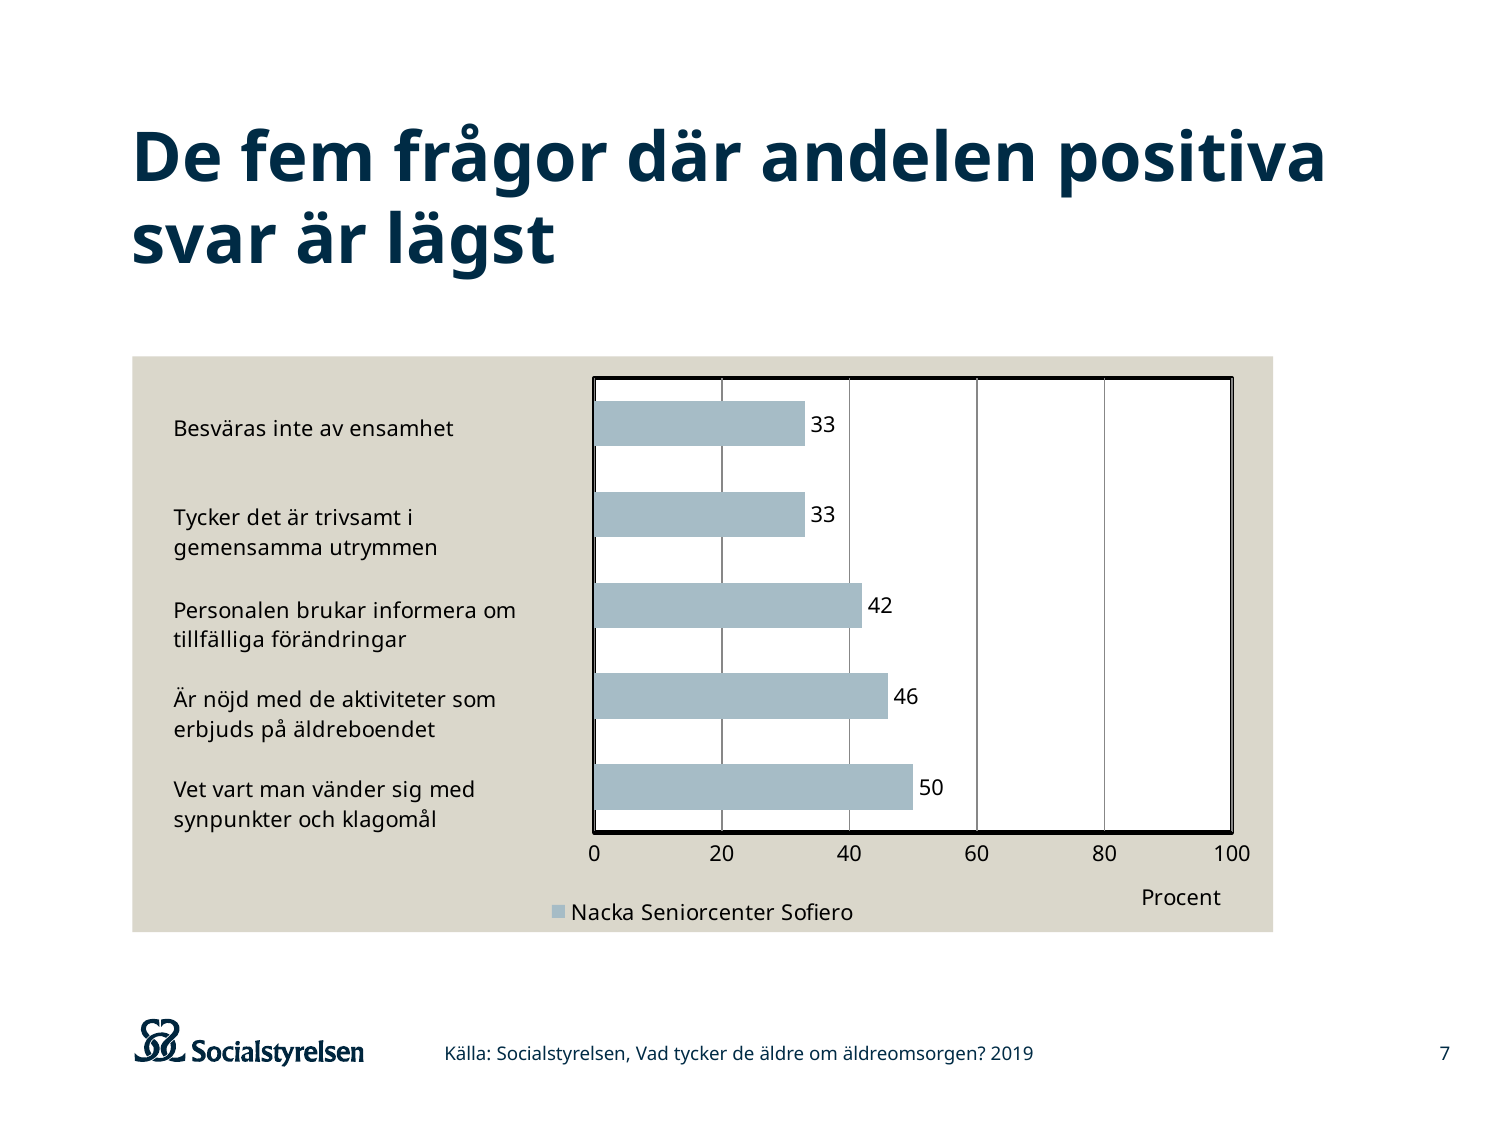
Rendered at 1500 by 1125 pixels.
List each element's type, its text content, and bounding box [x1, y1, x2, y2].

title De fem frågor där andelen positiva svar är lägst [131, 112, 1457, 326]
footer Källa: Socialstyrelsen, Vad tycker de äldre om äldreomsorgen? 2019 [444, 1032, 1110, 1077]
slide_number 7 [1379, 1032, 1451, 1077]
chart [132, 356, 1274, 933]
